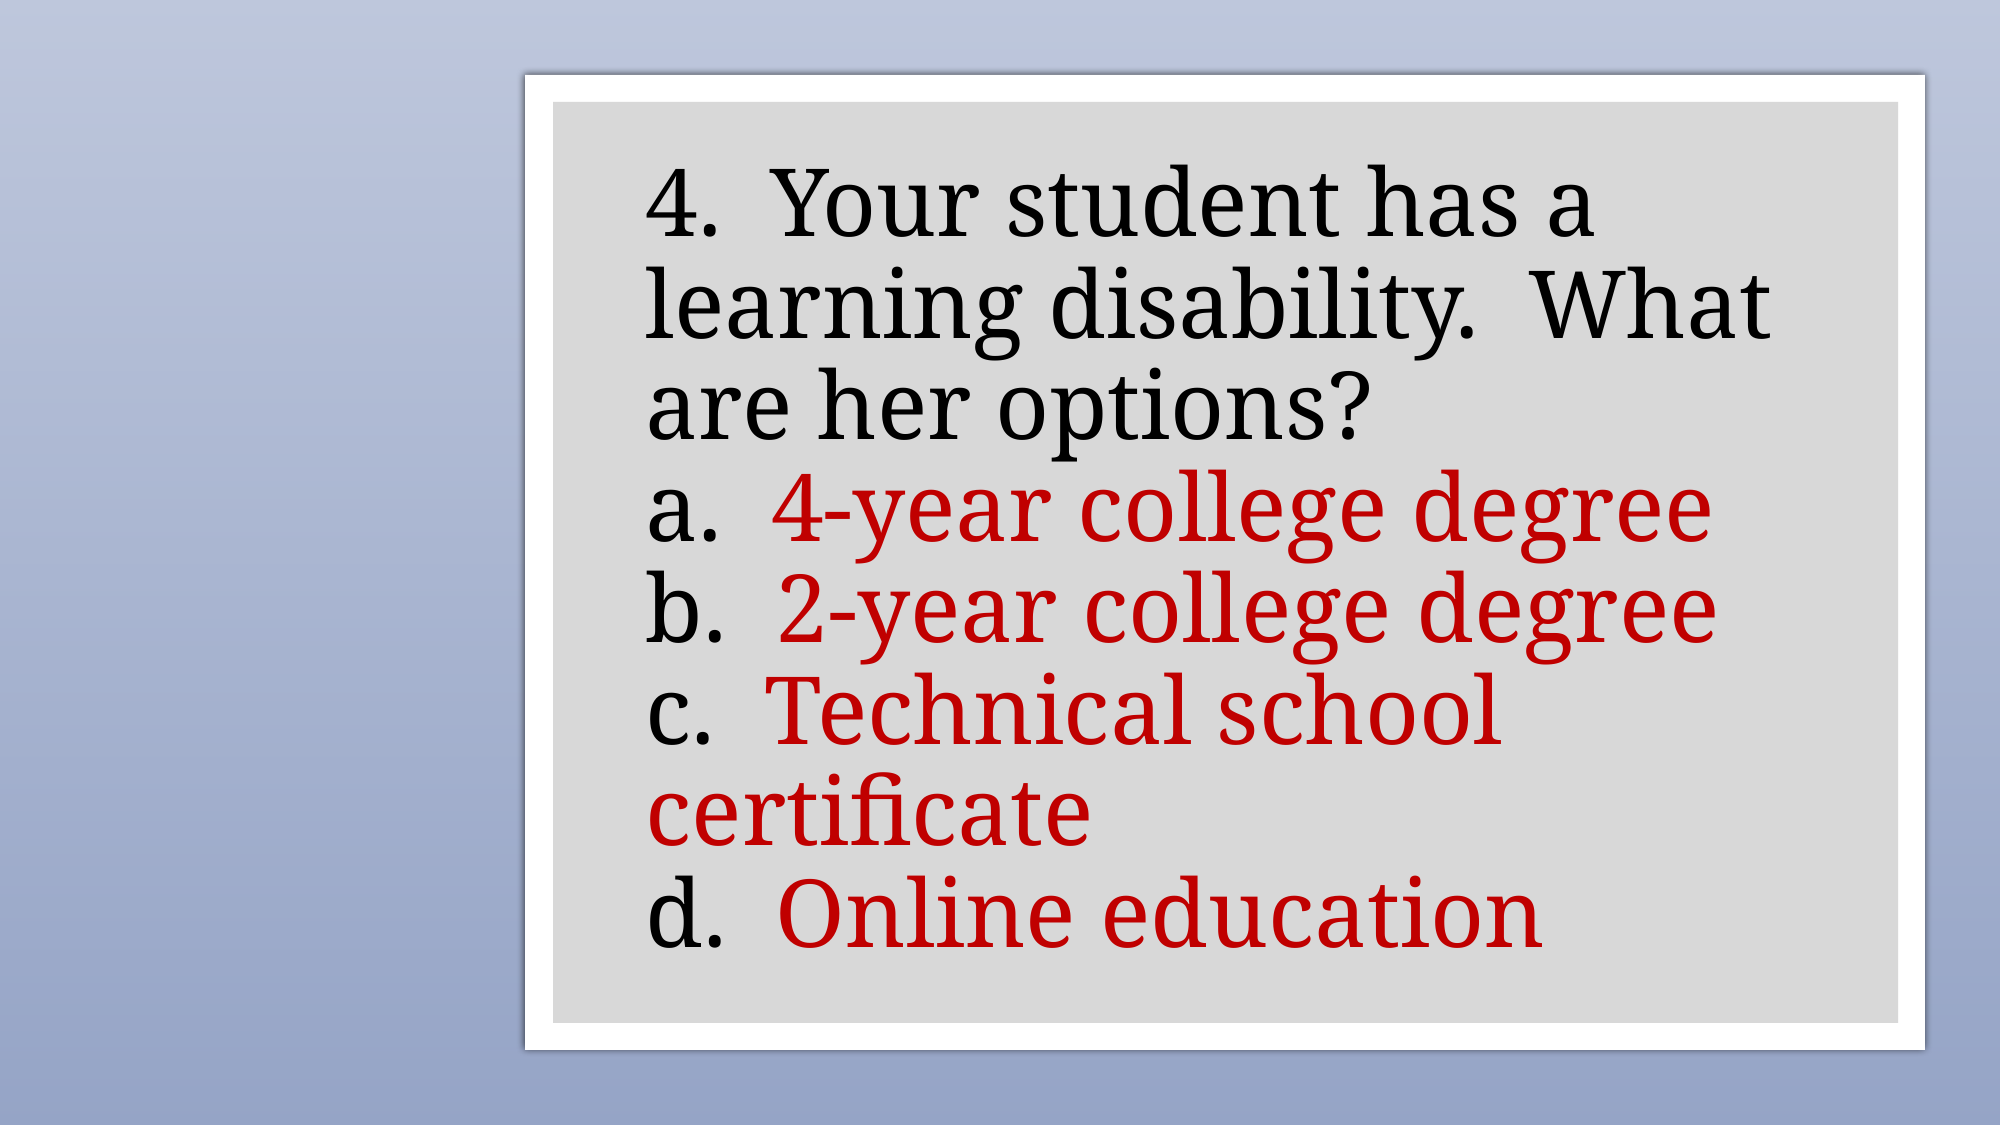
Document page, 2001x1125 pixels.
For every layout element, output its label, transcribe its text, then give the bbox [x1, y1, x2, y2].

text_box [0, 0, 2000, 1125]
text_box [525, 74, 1925, 1050]
title 4. Your student has a learning disability. What are her options? a. 4-year college degree b. 2-year college degree c. Technical school certificate d. Online education [630, 144, 1848, 979]
text_box [553, 101, 1899, 1023]
